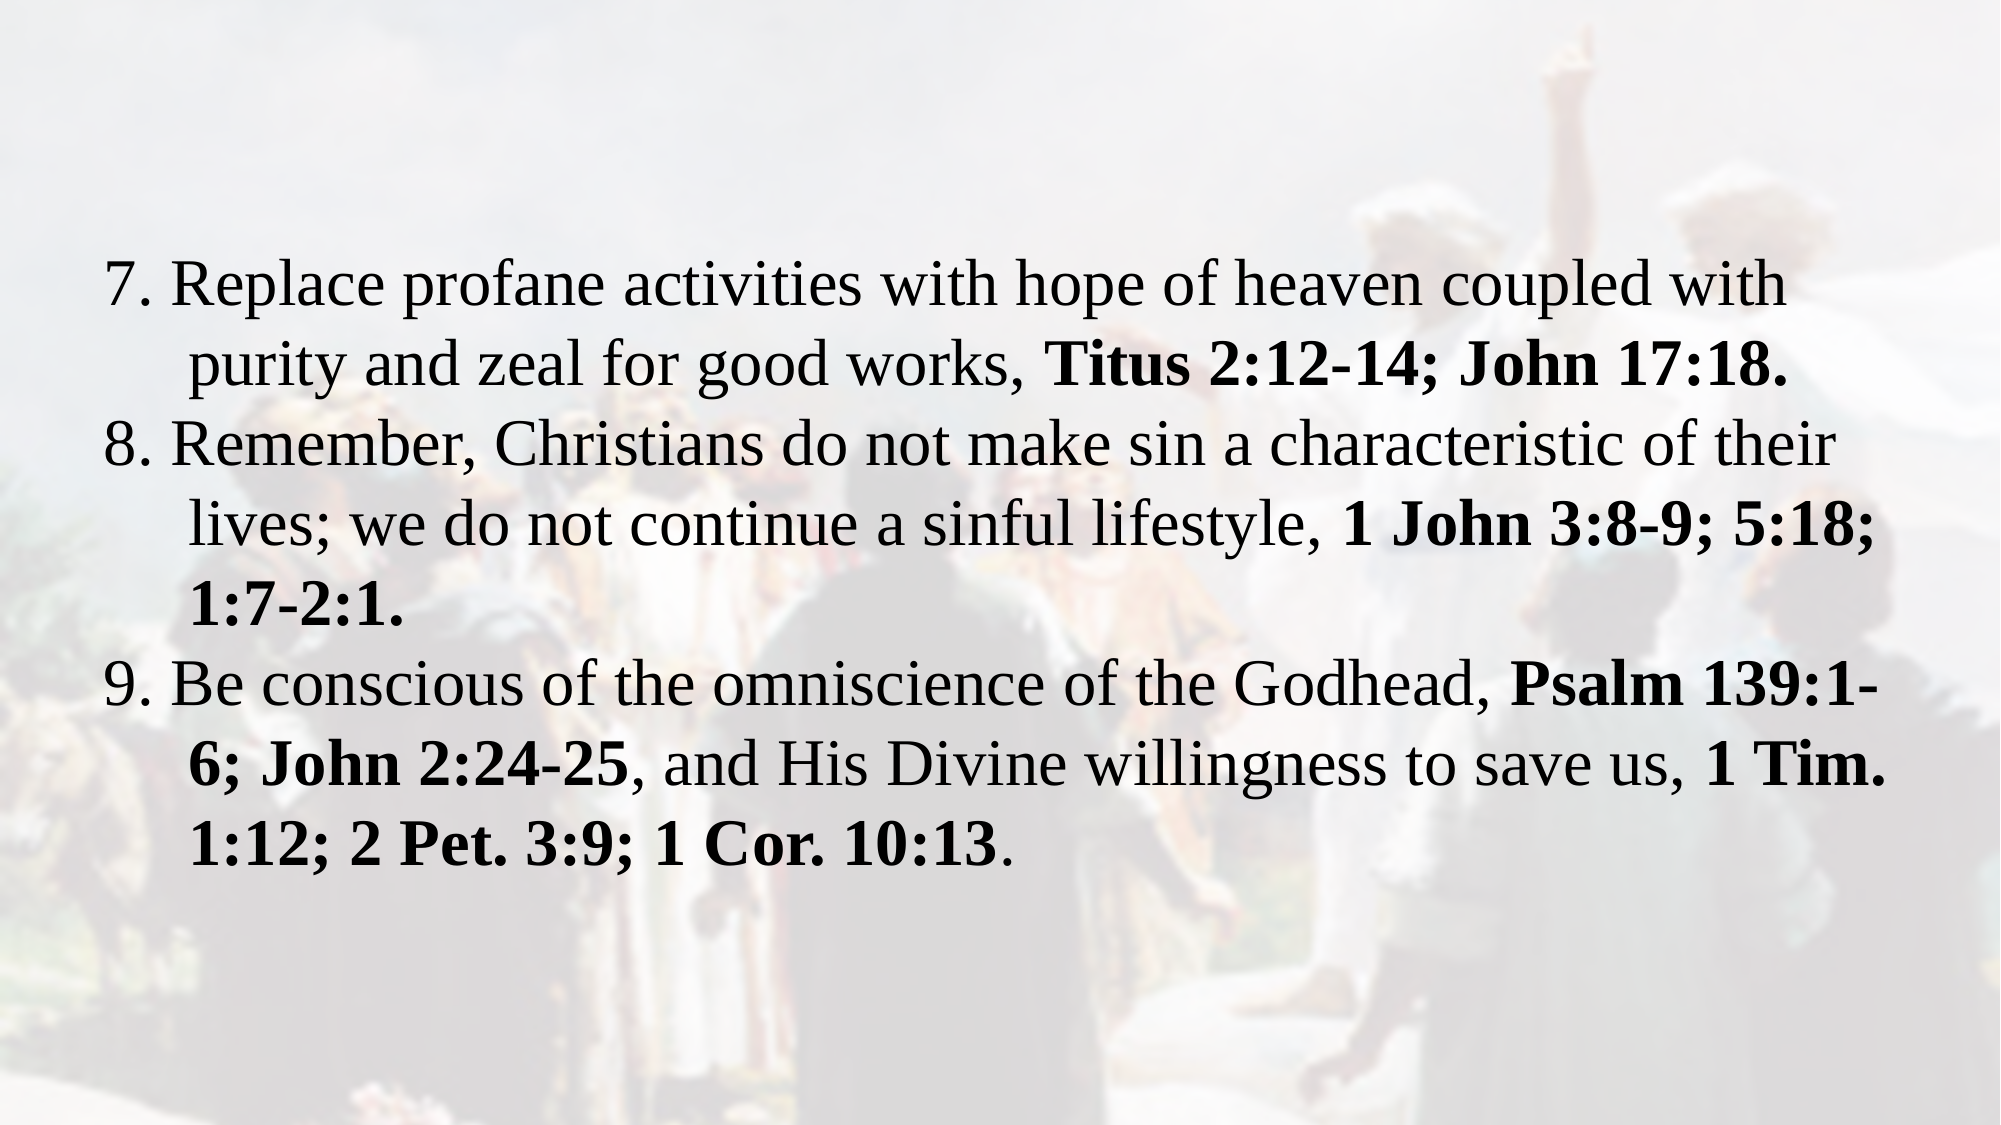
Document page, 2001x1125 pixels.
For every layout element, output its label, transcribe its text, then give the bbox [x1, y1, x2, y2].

text_box 7. Replace profane activities with hope of heaven coupled with purity and zeal for good works, Titus 2:12-14; John 17:18. 8. Remember, Christians do not make sin a characteristic of their lives; we do not continue a sinful lifestyle, 1 John 3:8-9; 5:18; 1:7-2:1. 9. Be conscious of the omniscience of the Godhead, Psalm 139:1-6; John 2:24-25, and His Divine willingness to save us, 1 Tim. 1:12; 2 Pet. 3:9; 1 Cor. 10:13. [88, 231, 1912, 887]
